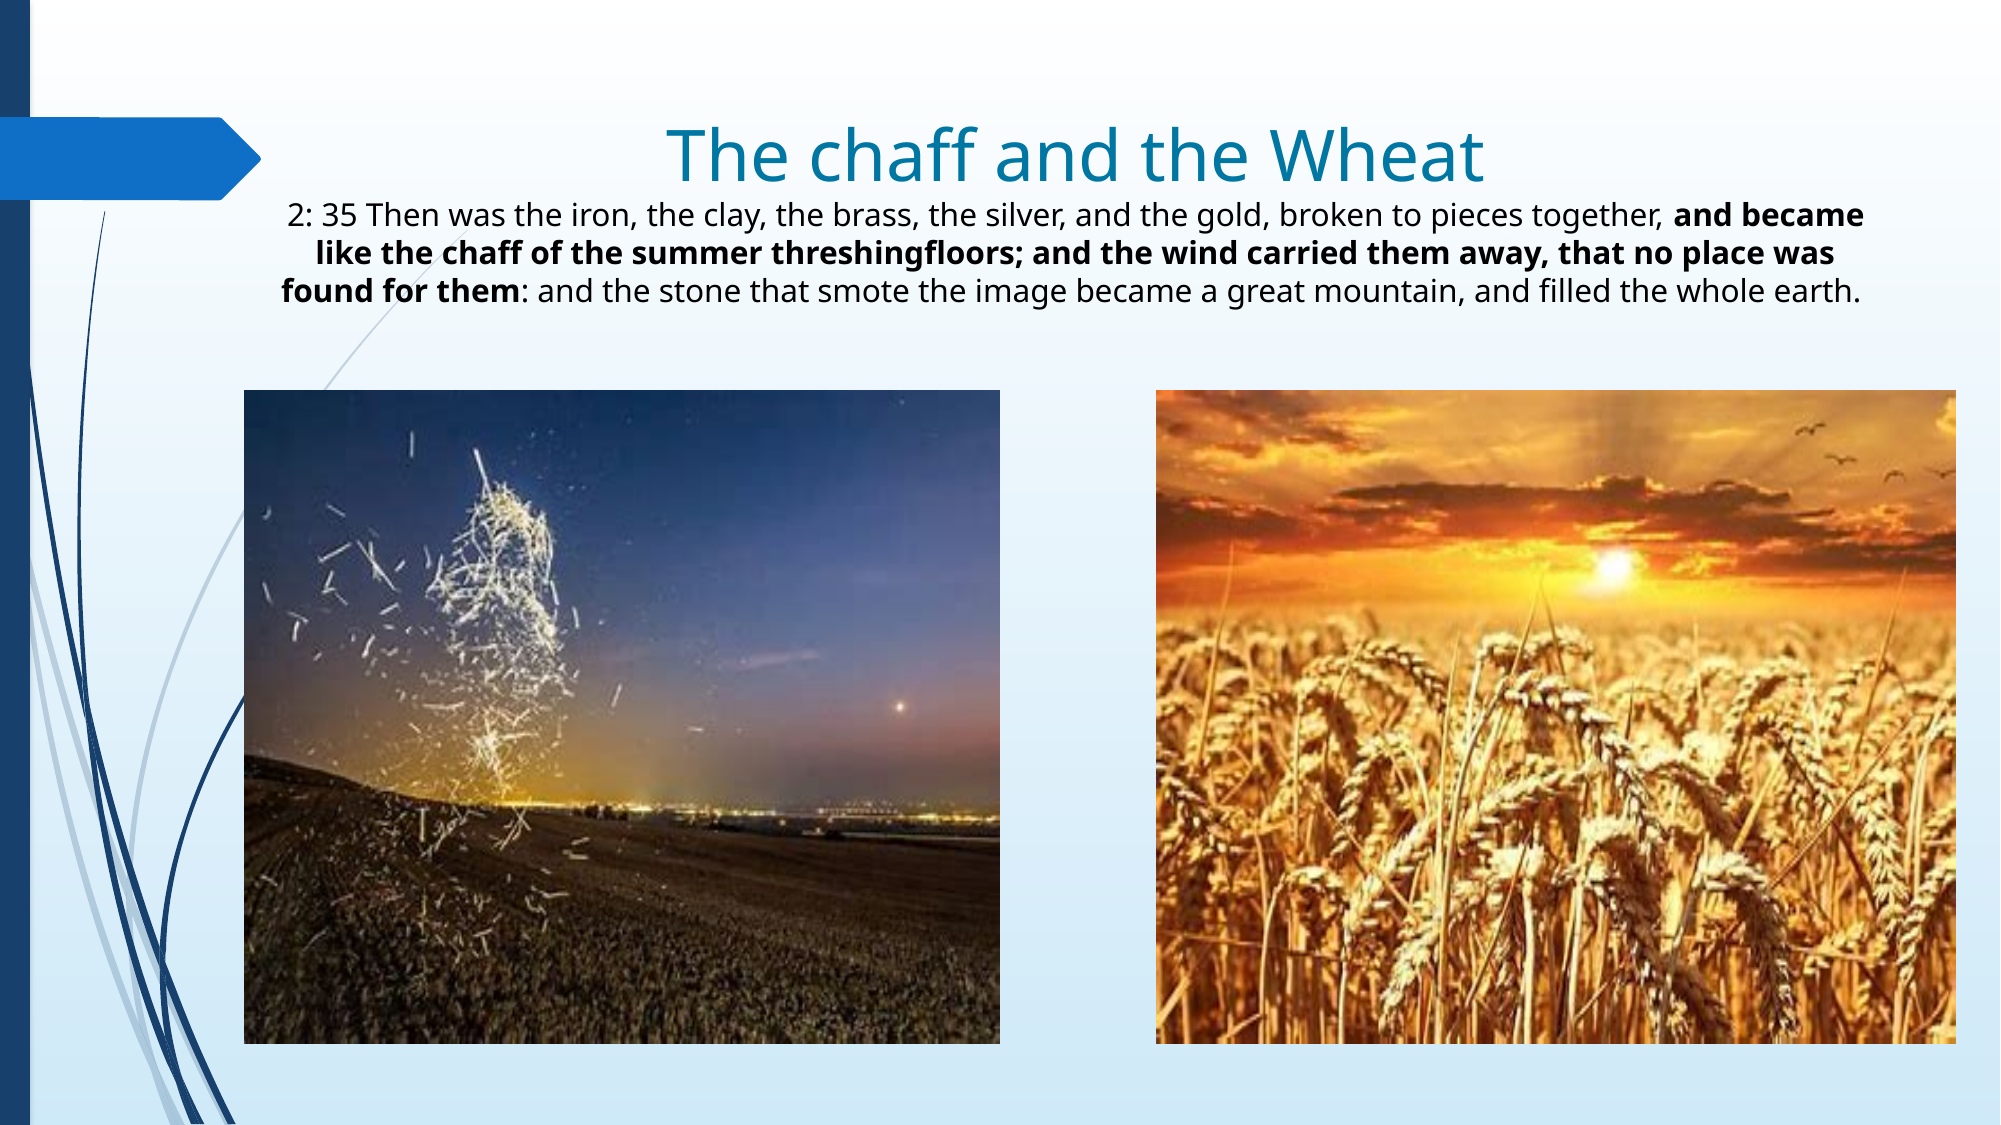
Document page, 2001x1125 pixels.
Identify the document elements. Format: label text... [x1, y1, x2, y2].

title The chaff and the Wheat 2: 35 Then was the iron, the clay, the brass, the silver, and the gold, broken to pieces together, and became like the chaff of the summer threshingfloors; and the wind carried them away, that no place was found for them: and the stone that smote the image became a great mountain, and filled the whole earth. [264, 102, 1888, 346]
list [244, 390, 1001, 1044]
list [1155, 390, 1957, 1044]
